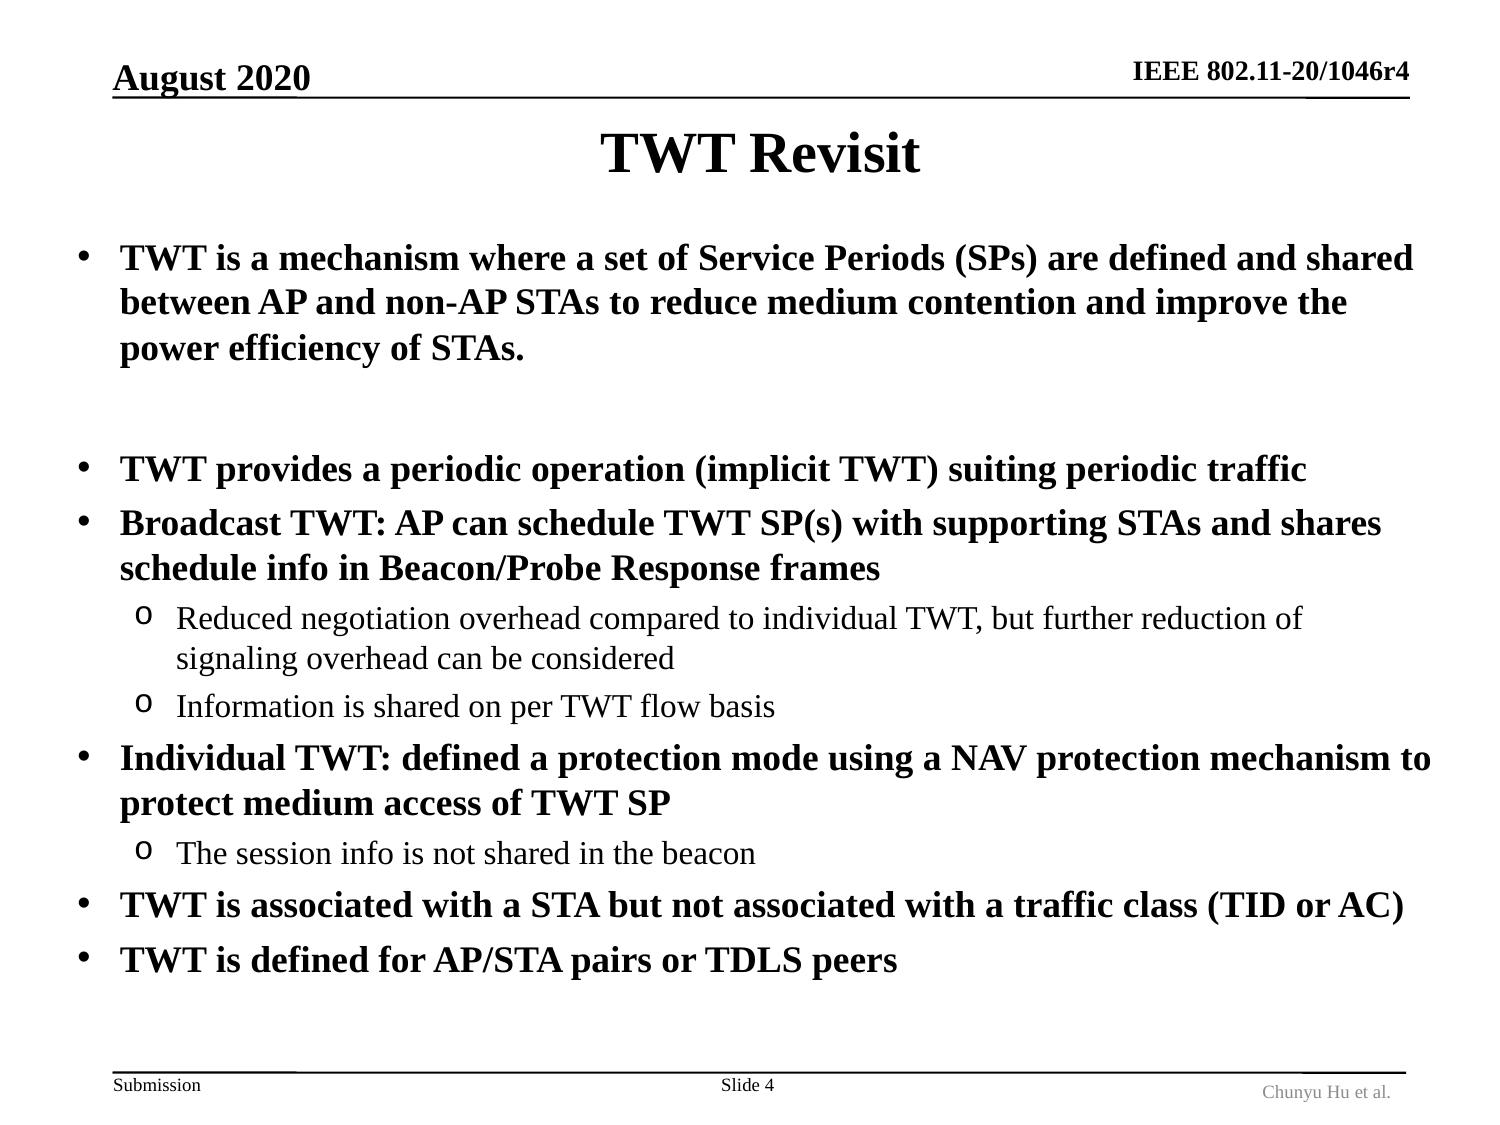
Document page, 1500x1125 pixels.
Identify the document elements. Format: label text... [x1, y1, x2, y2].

title TWT Revisit [112, 97, 1411, 201]
slide_number Slide 4 [702, 1072, 793, 1111]
list TWT is a mechanism where a set of Service Periods (SPs) are defined and shared between AP and non-AP STAs to reduce medium contention and improve the power efficiency of STAs. TWT provides a periodic operation (implicit TWT) suiting periodic traffic Broadcast TWT: AP can schedule TWT SP(s) with supporting STAs and shares schedule info in Beacon/Probe Response frames Reduced negotiation overhead compared to individual TWT, but further reduction of signaling overhead can be considered Information is shared on per TWT flow basis Individual TWT: defined a protection mode using a NAV protection mechanism to protect medium access of TWT SP The session info is not shared in the beacon TWT is associated with a STA but not associated with a traffic class (TID or AC) TWT is defined for AP/STA pairs or TDLS peers [62, 224, 1451, 1011]
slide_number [112, 52, 563, 90]
footer Chunyu Hu et al. [877, 1072, 1407, 1110]
